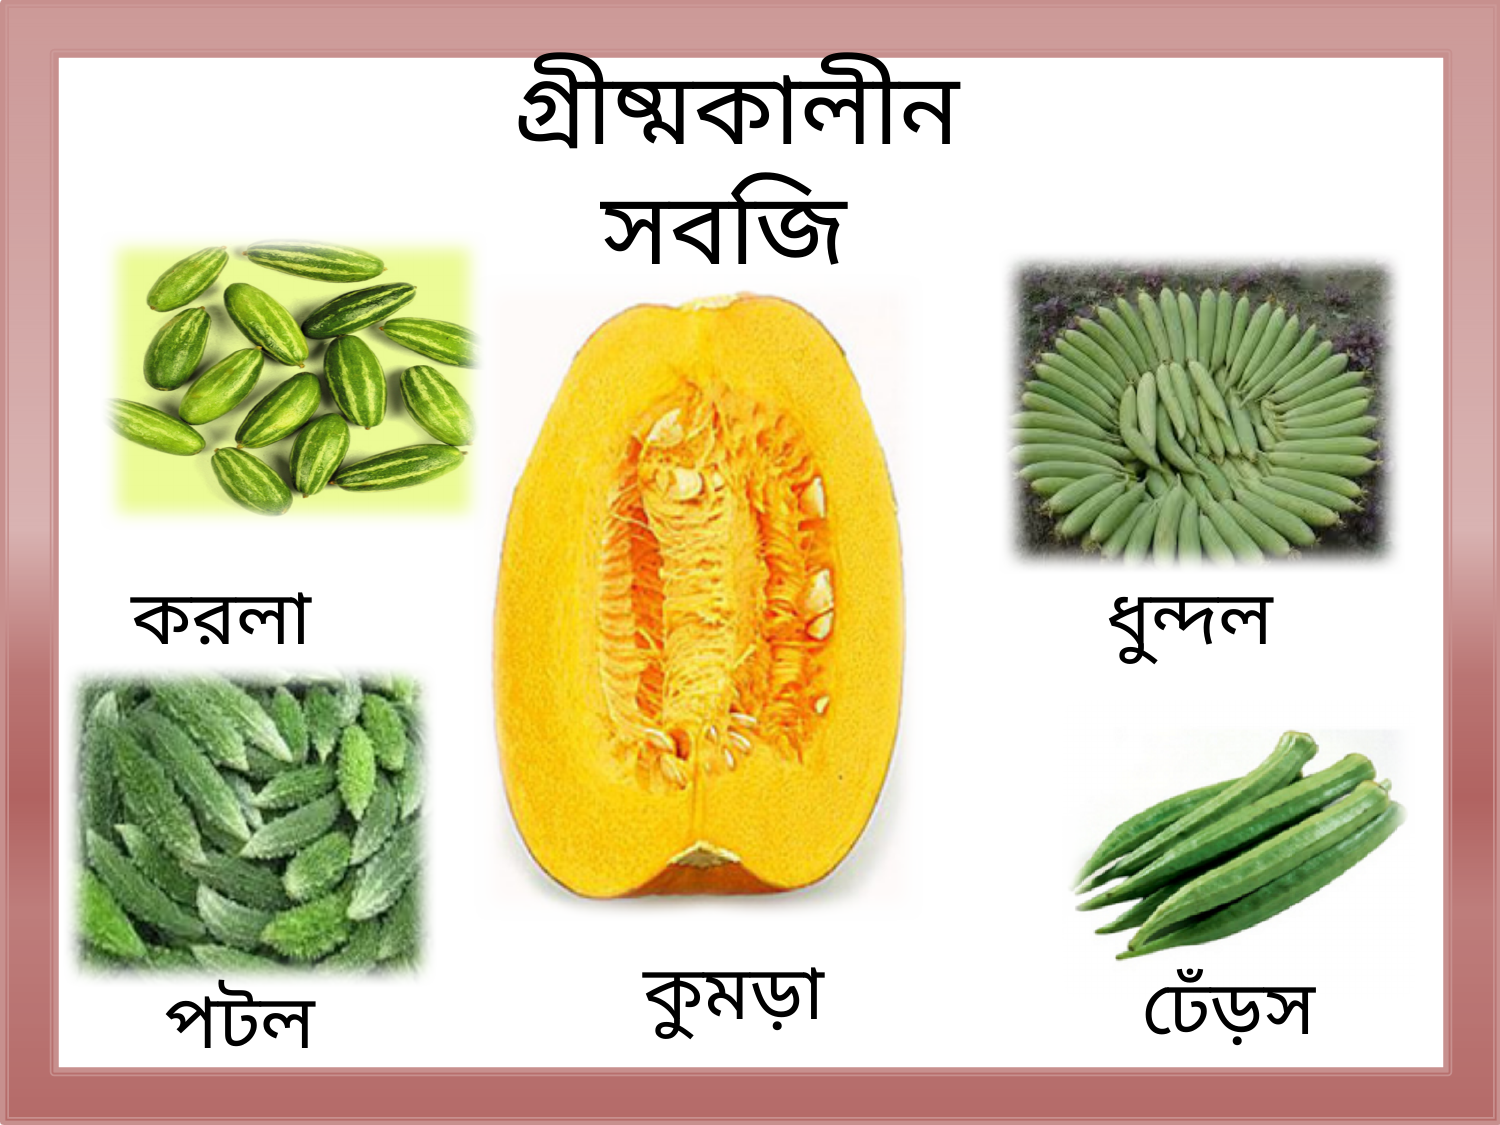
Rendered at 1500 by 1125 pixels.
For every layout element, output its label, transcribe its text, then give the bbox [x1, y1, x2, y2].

text_box করলা [99, 562, 363, 660]
picture [999, 249, 1405, 576]
text_box ধুন্দল [1062, 584, 1338, 668]
text_box কুমড়া [599, 937, 888, 1043]
picture [62, 662, 438, 988]
text_box গ্রীষ্মকালীন সবজি [425, 37, 1050, 293]
text_box পটল [75, 996, 425, 1072]
picture [99, 230, 924, 921]
text_box ঢেঁড়স [1089, 1009, 1389, 1057]
picture [1062, 699, 1416, 1001]
